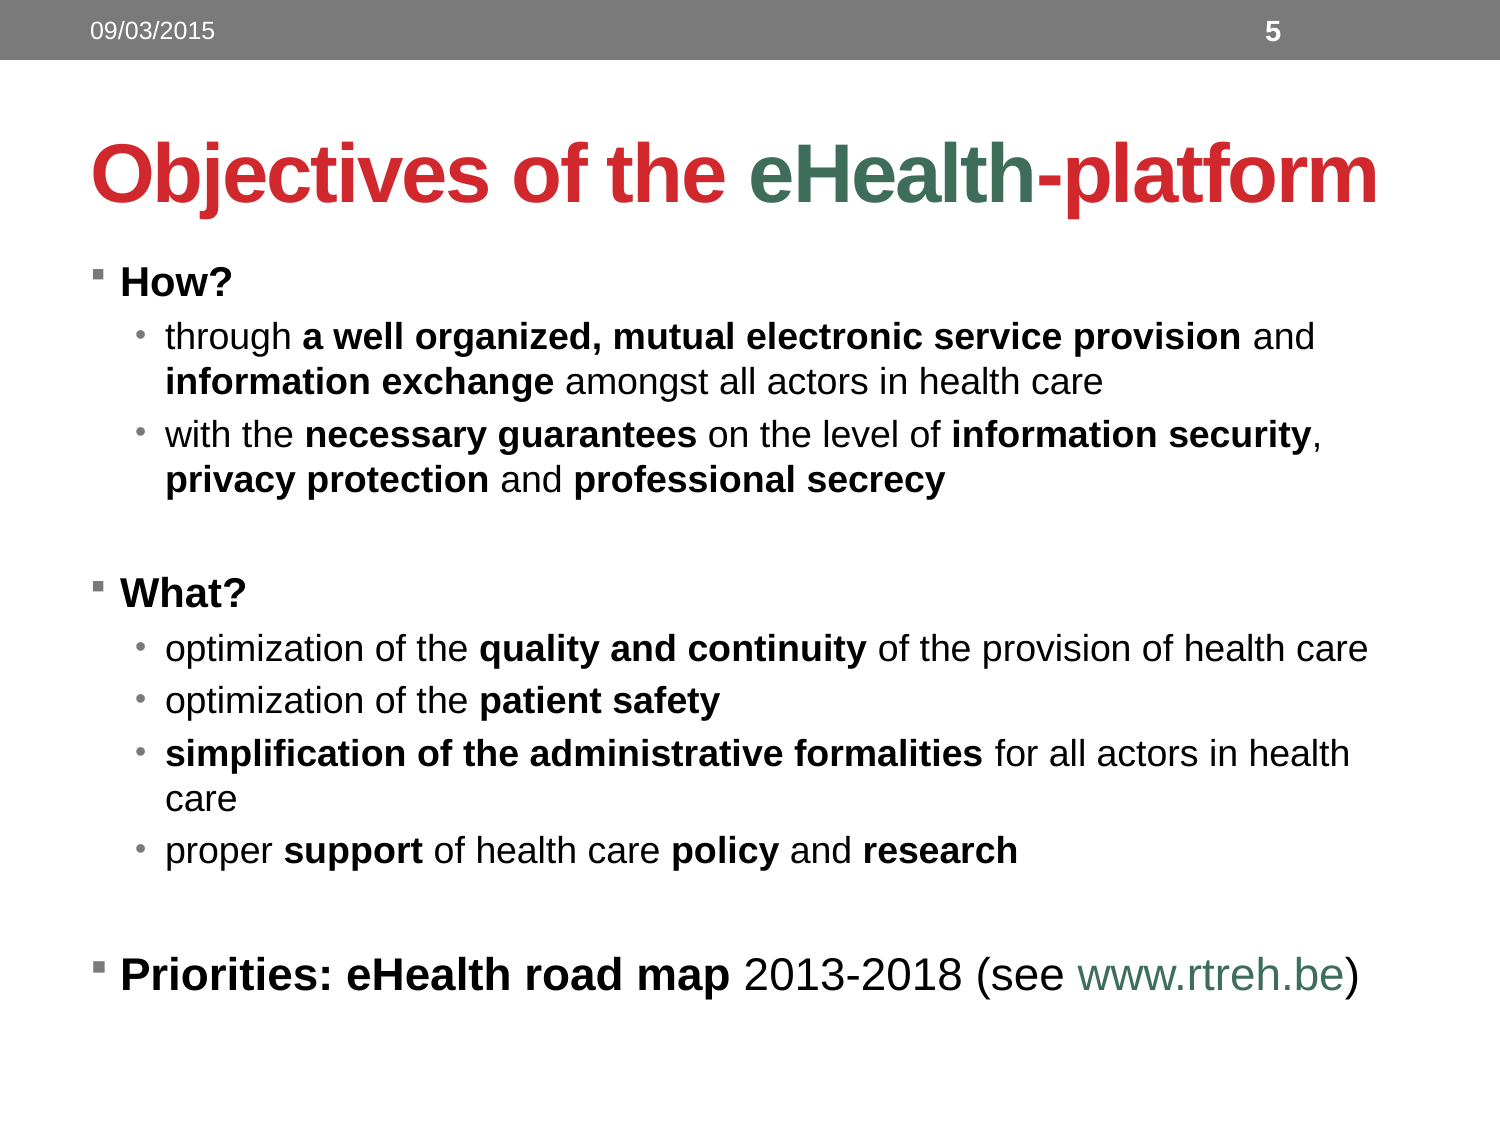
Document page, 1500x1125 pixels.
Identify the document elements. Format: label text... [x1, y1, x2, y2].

title Objectives of the eHealth-platform [75, 87, 1425, 250]
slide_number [75, 3, 550, 57]
slide_number 5 [1250, 3, 1425, 57]
list How? through a well organized, mutual electronic service provision and information exchange amongst all actors in health care with the necessary guarantees on the level of information security, privacy protection and professional secrecy What? optimization of the quality and continuity of the provision of health care optimization of the patient safety simplification of the administrative formalities for all actors in health care proper support of health care policy and research Priorities: eHealth road map 2013-2018 (see www.rtreh.be) [75, 218, 1432, 1094]
